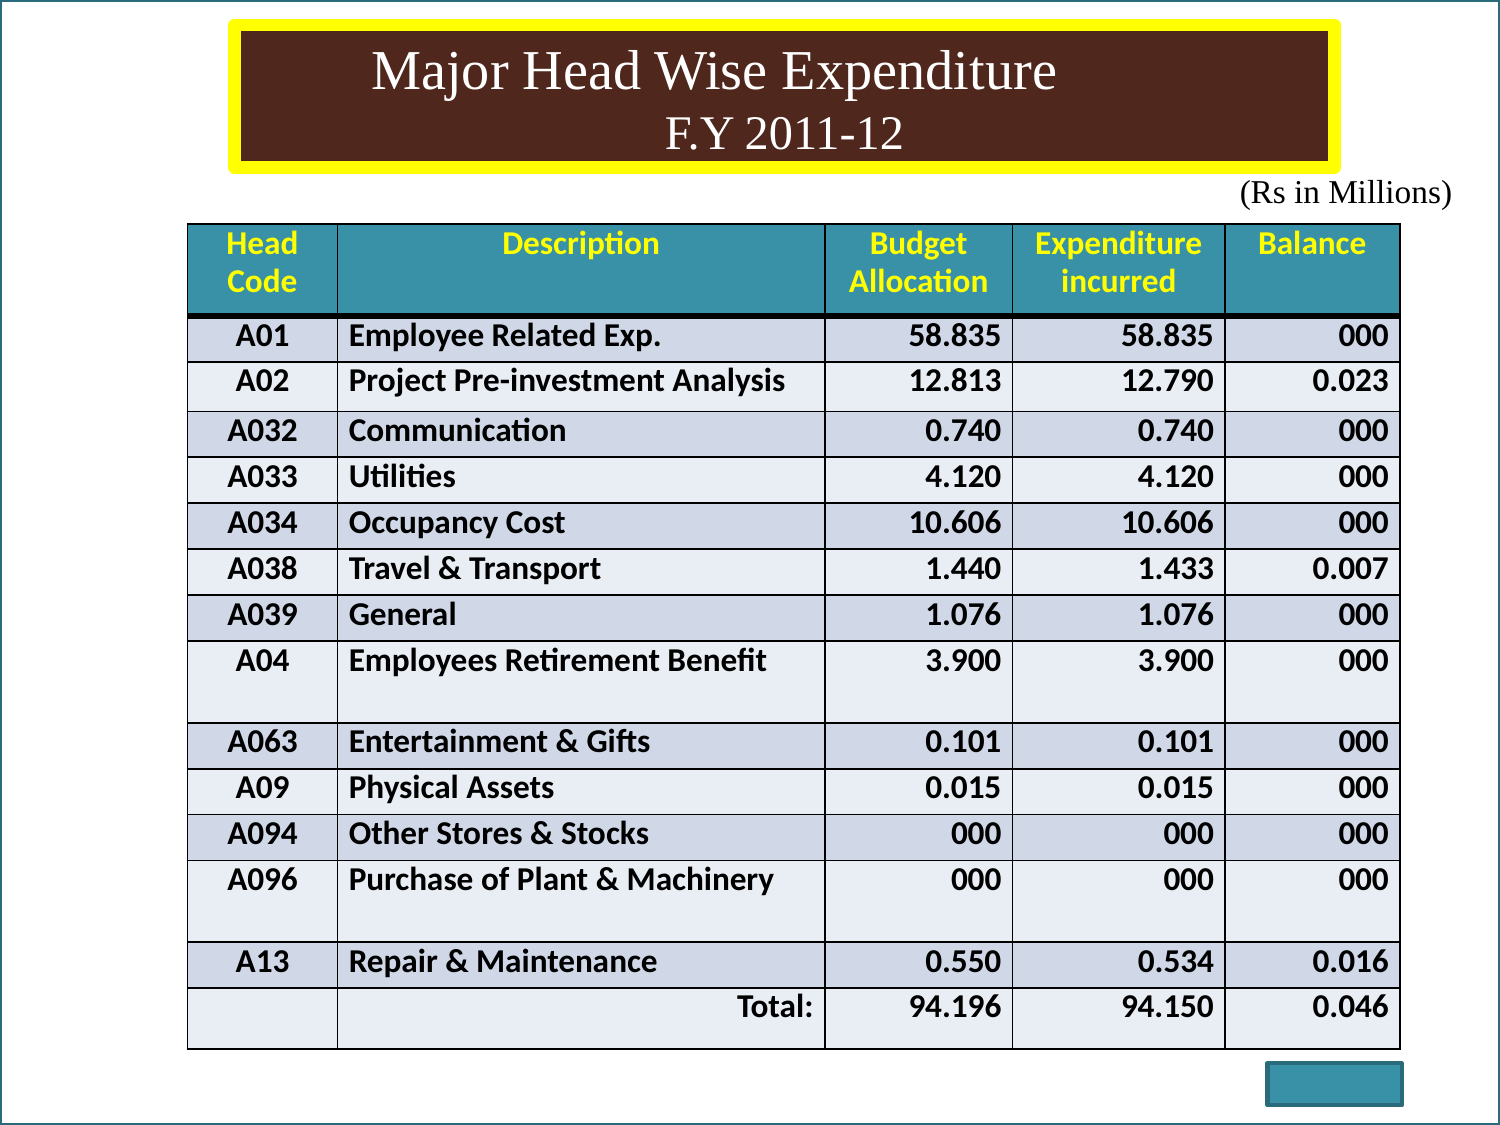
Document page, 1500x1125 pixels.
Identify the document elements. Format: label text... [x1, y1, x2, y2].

table_cell 3.900 [1013, 642, 1224, 722]
table_cell A09 [188, 770, 337, 814]
table_cell A034 [188, 504, 337, 548]
table_cell 0.016 [1226, 943, 1399, 987]
table_cell 000 [1226, 412, 1399, 456]
table_cell 0.023 [1226, 363, 1399, 411]
table_cell 0.015 [826, 770, 1012, 814]
table_cell Repair & Maintenance [338, 943, 824, 987]
table_cell A02 [188, 363, 337, 411]
table_cell 000 [826, 861, 1012, 941]
table_cell 0.007 [1226, 550, 1399, 594]
table_header Balance [1226, 225, 1399, 313]
table_cell 0.101 [1013, 724, 1224, 768]
table_cell 94.150 [1013, 989, 1224, 1048]
table_cell 10.606 [1013, 504, 1224, 548]
table_cell 58.835 [1013, 319, 1224, 361]
table_cell A039 [188, 596, 337, 640]
table_header Head Code [188, 225, 337, 313]
table_cell 12.790 [1013, 363, 1224, 411]
table_cell Employee Related Exp. [338, 319, 824, 361]
table_cell 1.440 [826, 550, 1012, 594]
table_cell A038 [188, 550, 337, 594]
table_cell A01 [188, 319, 337, 361]
table_cell Communication [338, 412, 824, 456]
table_cell 3.900 [826, 642, 1012, 722]
table_cell Occupancy Cost [338, 504, 824, 548]
table_cell Entertainment & Gifts [338, 724, 824, 768]
table_cell 0.101 [826, 724, 1012, 768]
table_cell Utilities [338, 458, 824, 502]
table_cell 0.550 [826, 943, 1012, 987]
table_cell 0.534 [1013, 943, 1224, 987]
table_cell 0.740 [826, 412, 1012, 456]
table_cell A094 [188, 815, 337, 860]
table_header Budget Allocation [826, 225, 1012, 313]
title Major Head Wise Expenditure F.Y 2011-12 [234, 24, 1335, 168]
table_cell 000 [1226, 504, 1399, 548]
table_cell A04 [188, 642, 337, 722]
table_cell A13 [188, 943, 337, 987]
table_cell 000 [826, 815, 1012, 860]
table_cell 10.606 [826, 504, 1012, 548]
table_cell 4.120 [826, 458, 1012, 502]
text_box [1265, 1061, 1404, 1107]
text_box (Rs in Millions) [1224, 162, 1488, 218]
table_cell Physical Assets [338, 770, 824, 814]
table_cell 0.046 [1226, 989, 1399, 1048]
table_cell A096 [188, 861, 337, 941]
table_cell 000 [1226, 815, 1399, 860]
table_cell 000 [1226, 770, 1399, 814]
table_cell A032 [188, 412, 337, 456]
table_cell 000 [1226, 642, 1399, 722]
table_cell Travel & Transport [338, 550, 824, 594]
table_cell A033 [188, 458, 337, 502]
table_cell 0.015 [1013, 770, 1224, 814]
table_cell Employees Retirement Benefit [338, 642, 824, 722]
table_cell 1.433 [1013, 550, 1224, 594]
table_cell 000 [1013, 815, 1224, 860]
table_cell 12.813 [826, 363, 1012, 411]
table_cell 94.196 [826, 989, 1012, 1048]
table_cell 1.076 [826, 596, 1012, 640]
table_cell [188, 989, 337, 1048]
table_cell 000 [1226, 596, 1399, 640]
table_cell 0.740 [1013, 412, 1224, 456]
table_header Description [338, 225, 824, 313]
table_cell 1.076 [1013, 596, 1224, 640]
table_cell 000 [1226, 458, 1399, 502]
table_cell 4.120 [1013, 458, 1224, 502]
table_cell General [338, 596, 824, 640]
table_cell Other Stores & Stocks [338, 815, 824, 860]
table_cell 000 [1226, 724, 1399, 768]
table_cell Project Pre-investment Analysis [338, 363, 824, 411]
table_cell Total: [338, 989, 824, 1048]
table_cell 000 [1226, 861, 1399, 941]
table_cell 58.835 [826, 319, 1012, 361]
table_cell 000 [1226, 319, 1399, 361]
table_header Expenditure incurred [1013, 225, 1224, 313]
table_cell Purchase of Plant & Machinery [338, 861, 824, 941]
table_cell 000 [1013, 861, 1224, 941]
table_cell A063 [188, 724, 337, 768]
